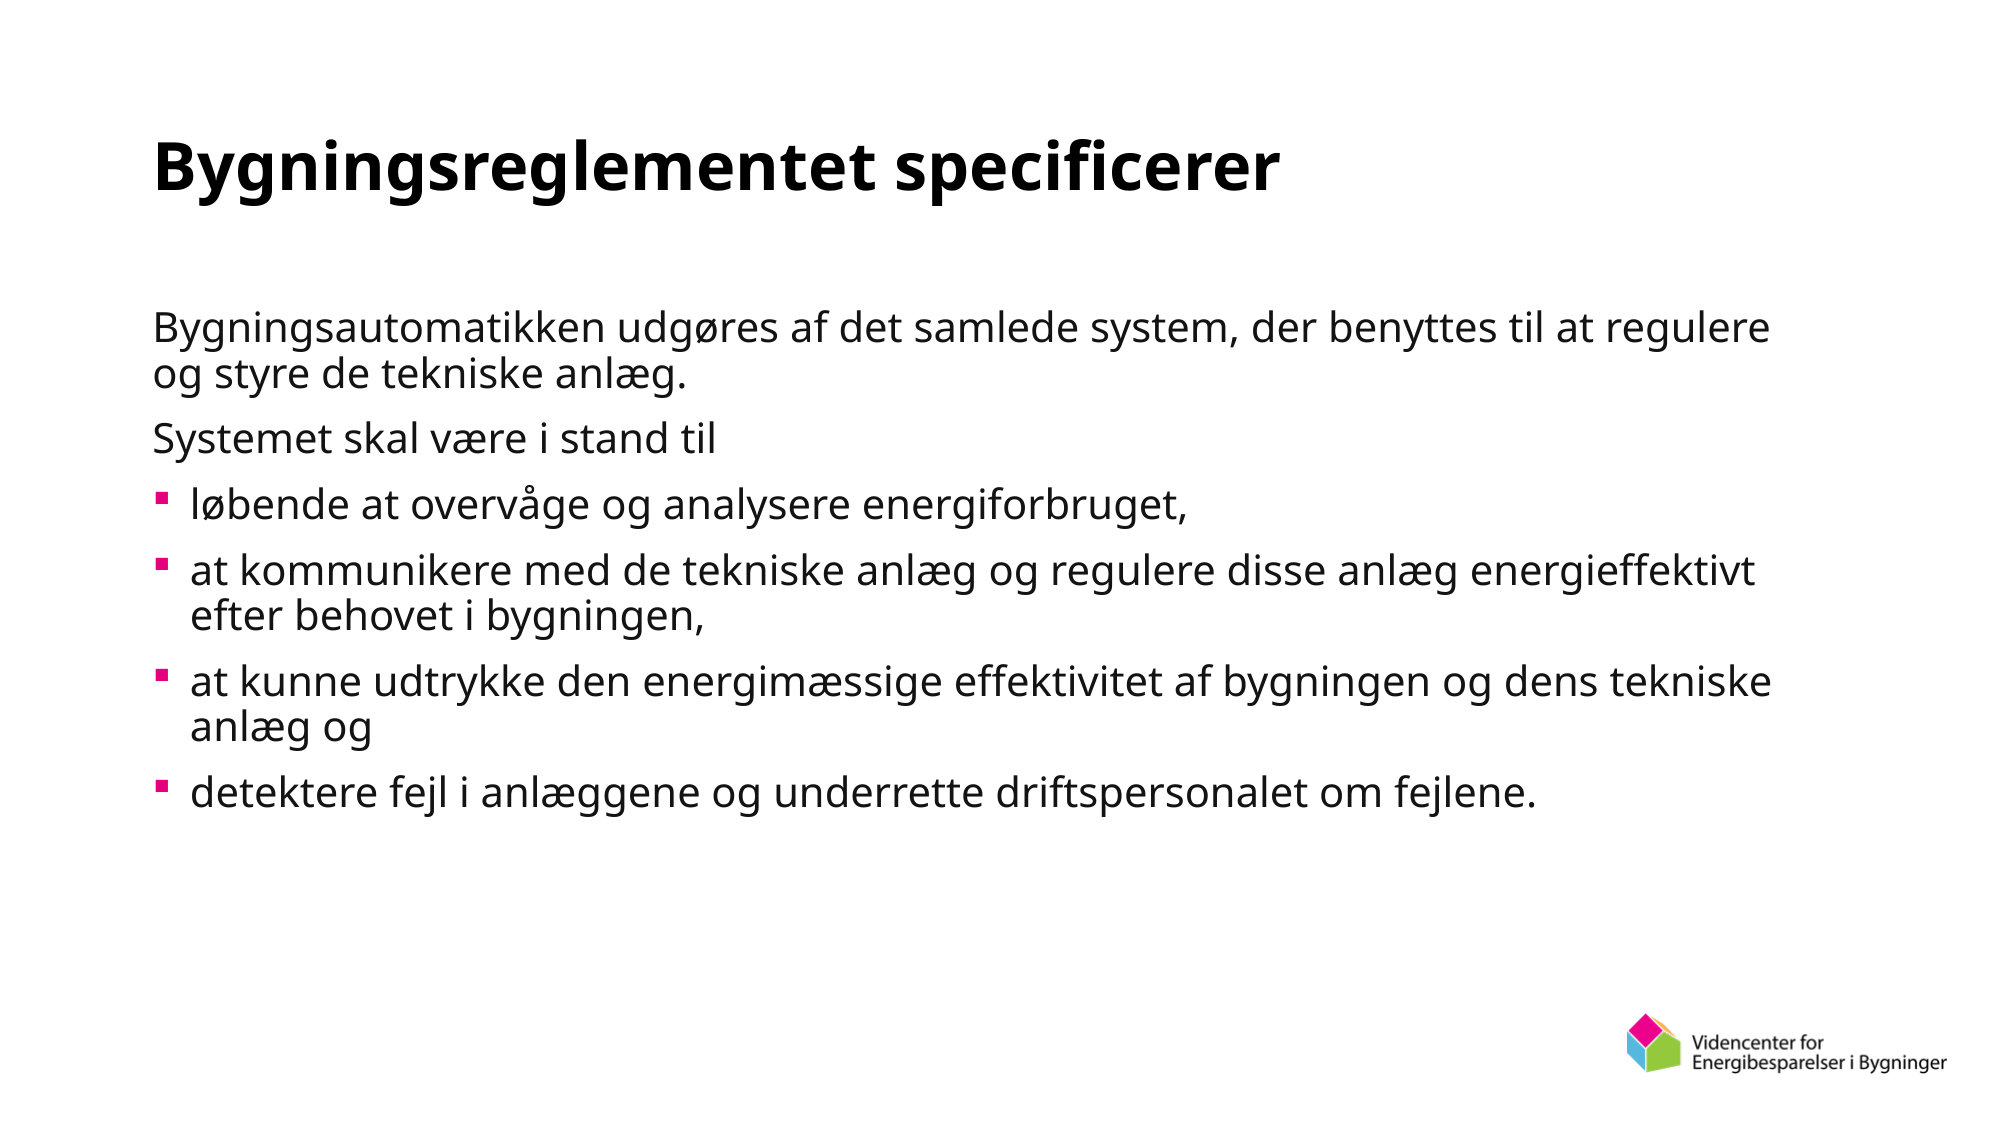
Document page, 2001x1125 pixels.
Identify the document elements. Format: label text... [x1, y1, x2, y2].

title Bygningsreglementet specificerer [137, 59, 1825, 278]
picture [1627, 1013, 1947, 1074]
list Bygningsautomatikken udgøres af det samlede system, der benyttes til at regulere og styre de tekniske anlæg. Systemet skal være i stand til løbende at overvåge og analysere energiforbruget, at kommunikere med de tekniske anlæg og regulere disse anlæg energieffektivt efter behovet i bygningen, at kunne udtrykke den energimæssige effektivitet af bygningen og dens tekniske anlæg og detektere fejl i anlæggene og underrette driftspersonalet om fejlene. [137, 299, 1825, 1014]
